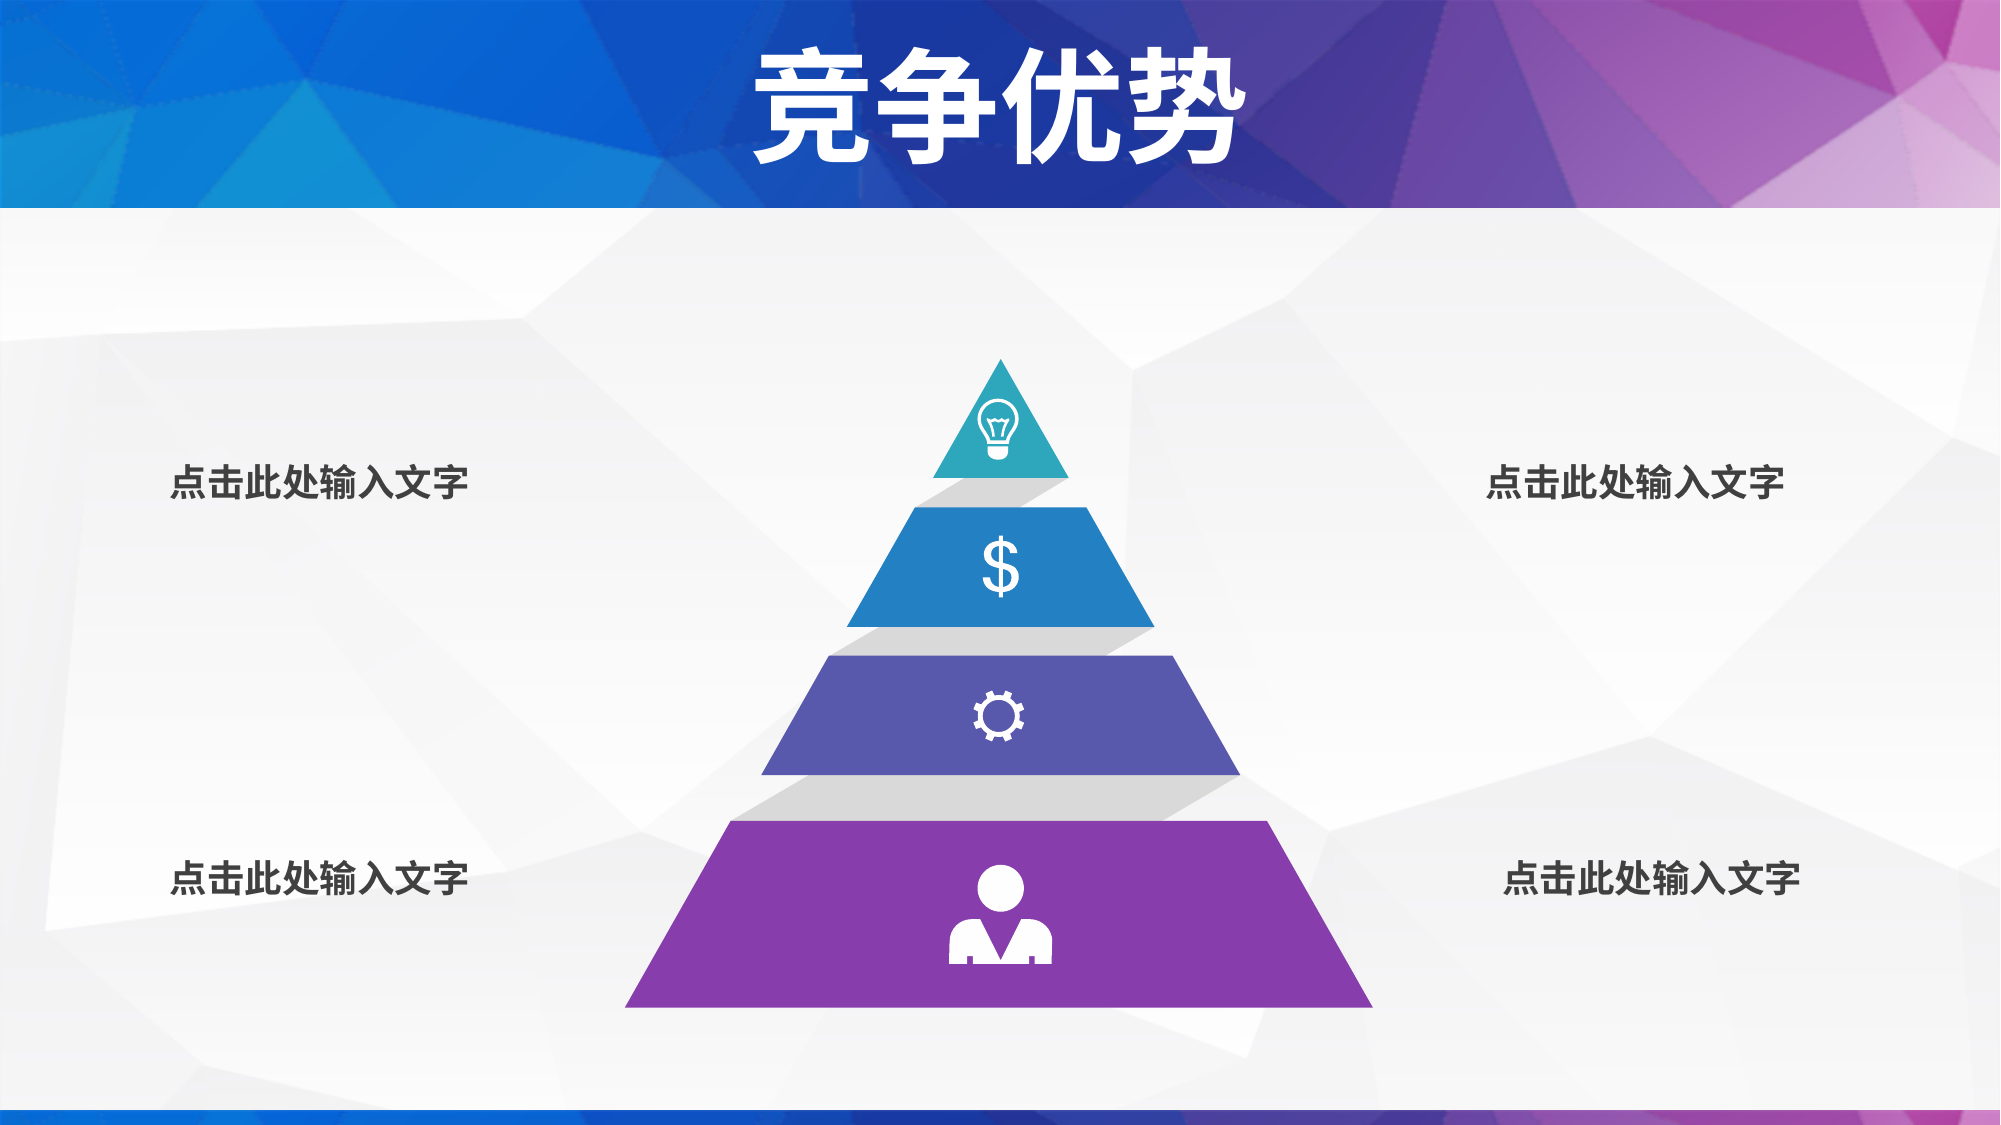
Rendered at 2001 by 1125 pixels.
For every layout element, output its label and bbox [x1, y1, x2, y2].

text_box [949, 864, 1053, 964]
text_box [977, 398, 1019, 460]
text_box [0, 0, 2000, 1125]
